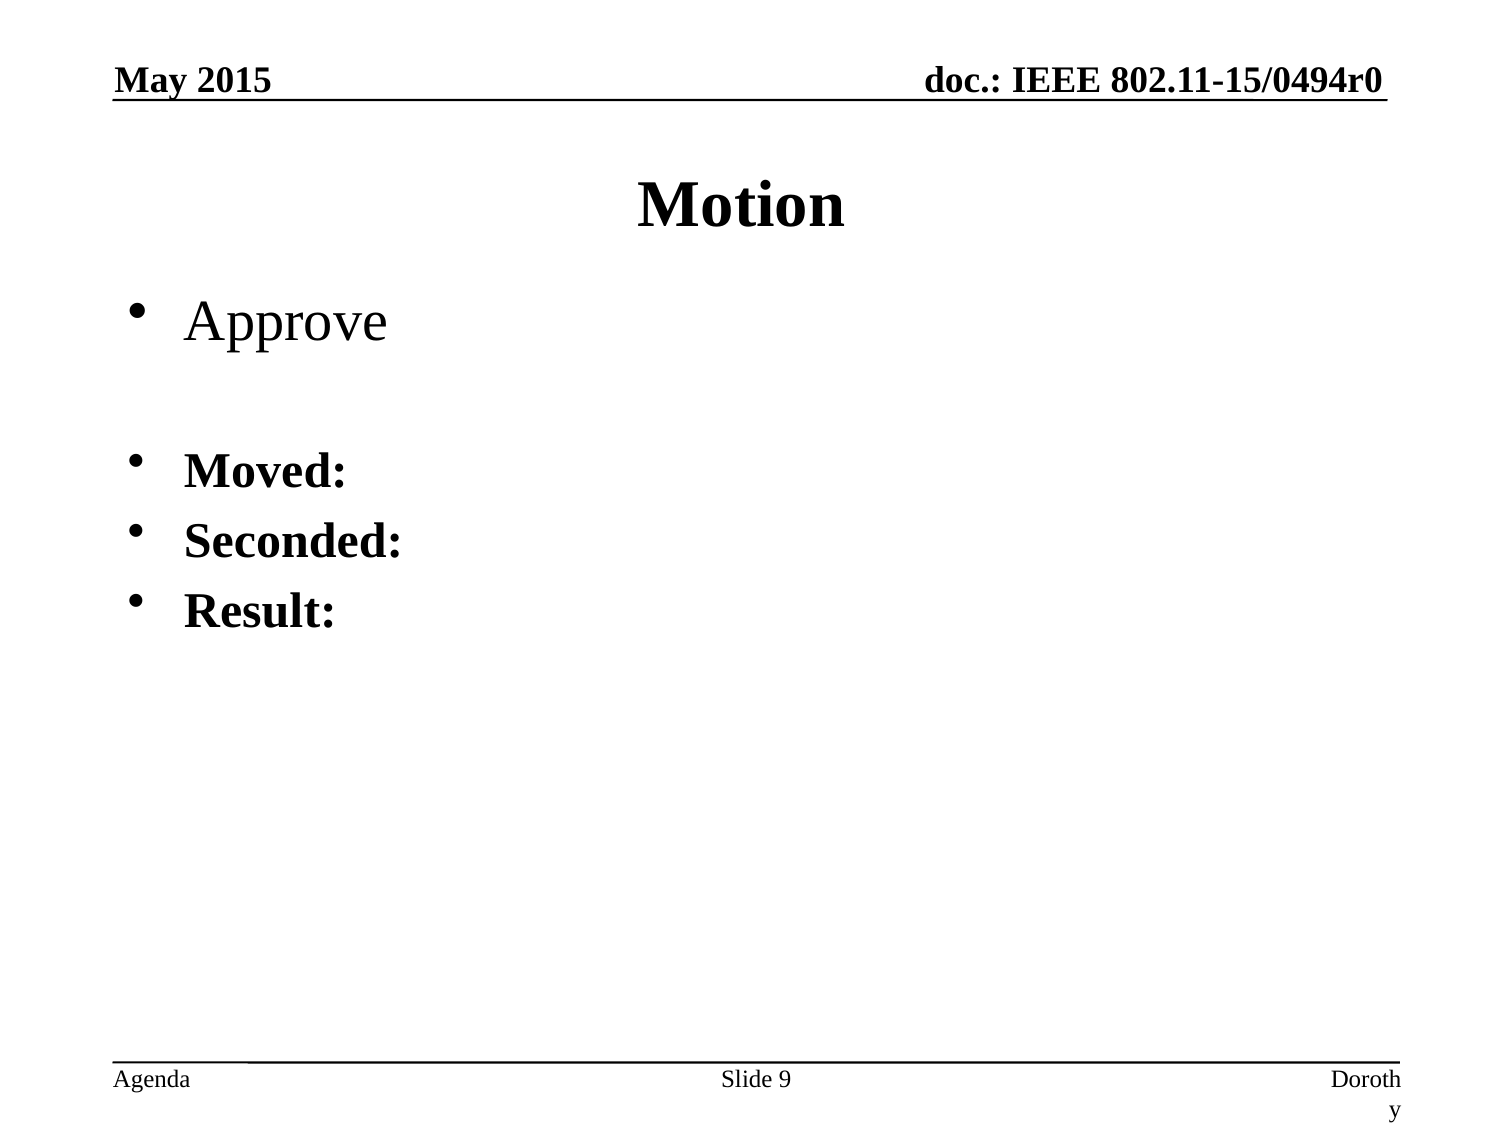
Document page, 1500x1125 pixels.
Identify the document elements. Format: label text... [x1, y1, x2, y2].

footer Dorothy Stanley, Aruba Networks [1325, 1062, 1402, 1093]
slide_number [114, 54, 425, 100]
slide_number Slide 9 [712, 1062, 800, 1093]
list Approve Moved: Seconded: Result: [112, 275, 1388, 850]
title Motion [112, 112, 1388, 275]
